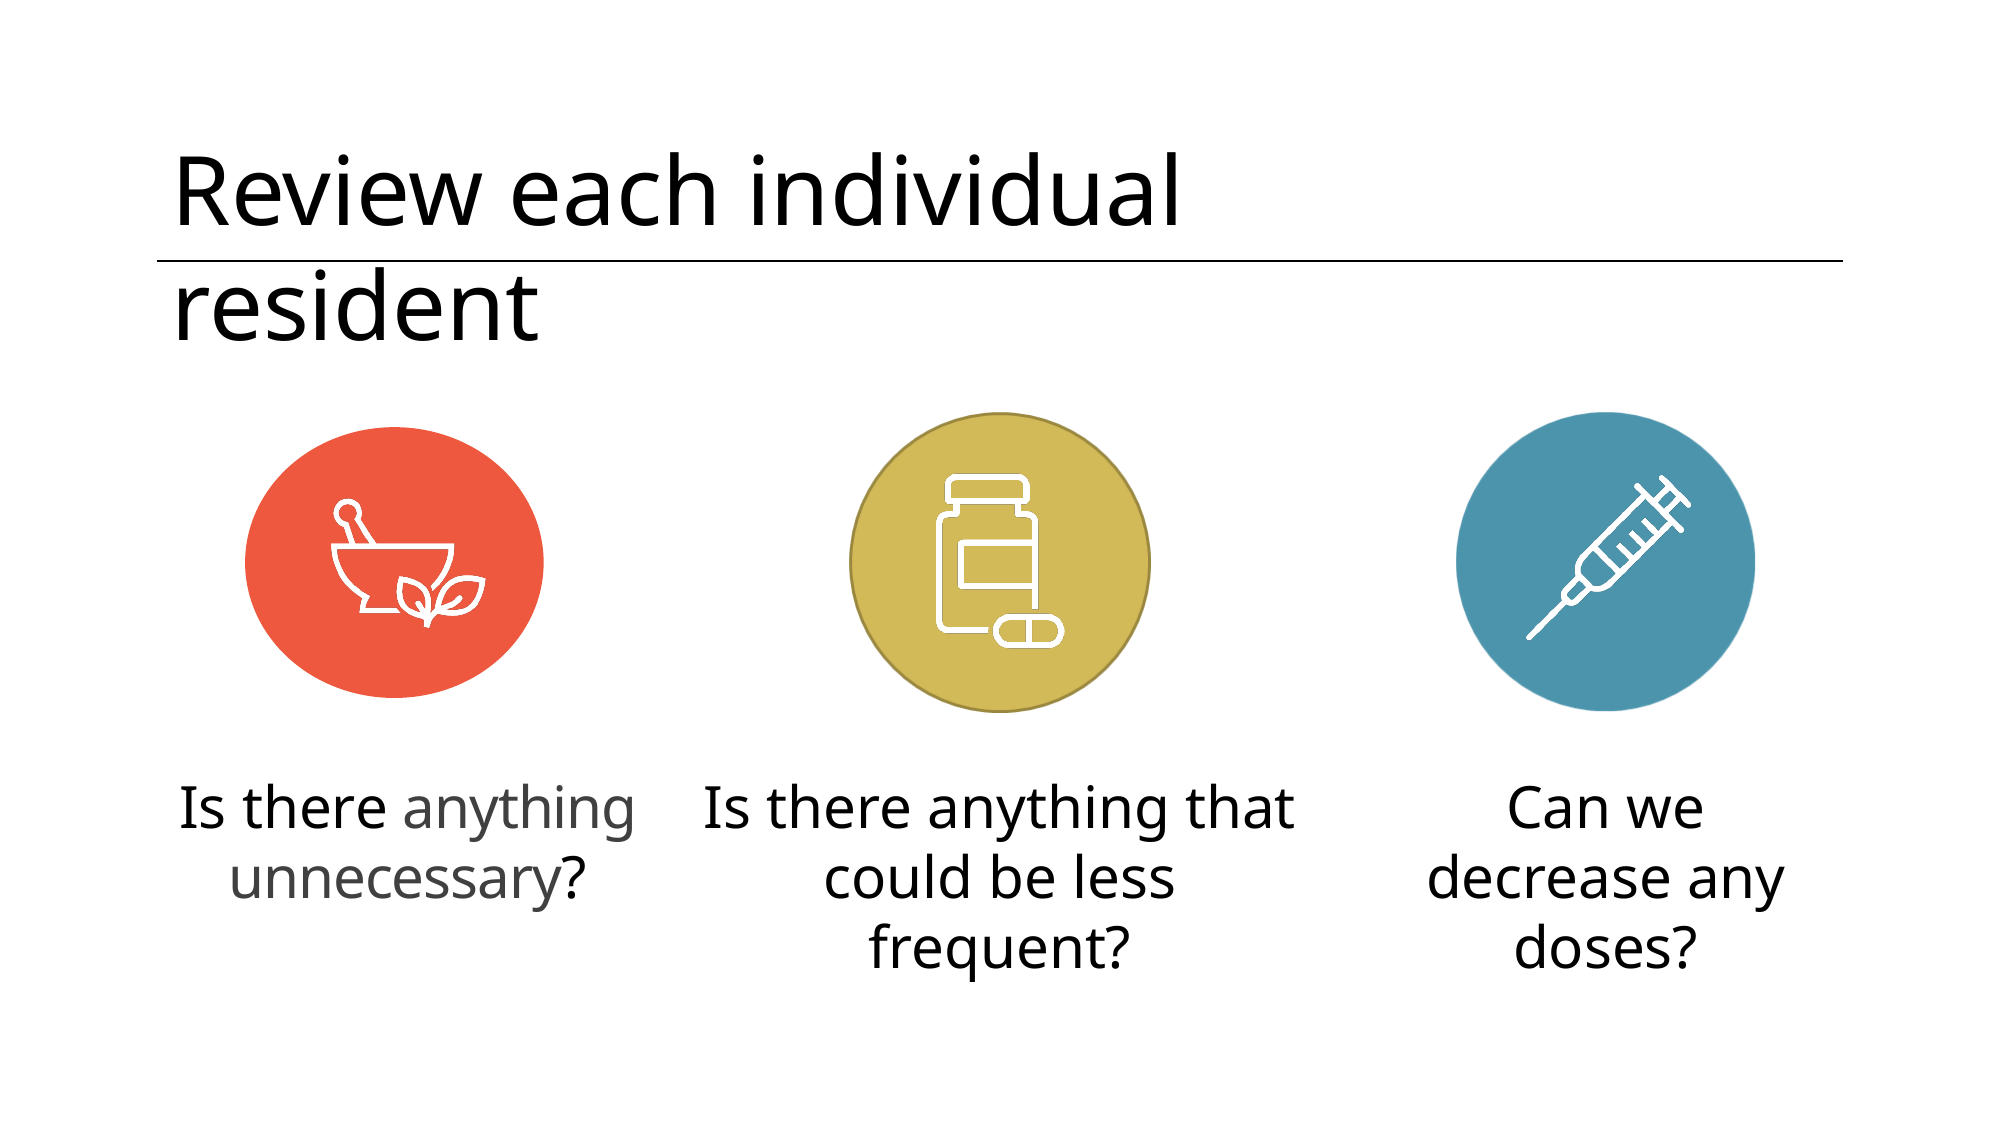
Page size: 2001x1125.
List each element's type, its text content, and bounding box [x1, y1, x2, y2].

text_box Can we decrease any doses? [1383, 762, 1828, 988]
picture [1456, 412, 1756, 712]
text_box Is there anything that could be less frequent? [686, 762, 1313, 988]
picture [849, 412, 1151, 713]
picture [314, 468, 502, 656]
text_box Review each individual resident [156, 262, 1420, 368]
text_box Is there anything unnecessary? [144, 762, 672, 918]
text_box [245, 427, 544, 698]
text_box Review each individual resident [156, 122, 1420, 261]
